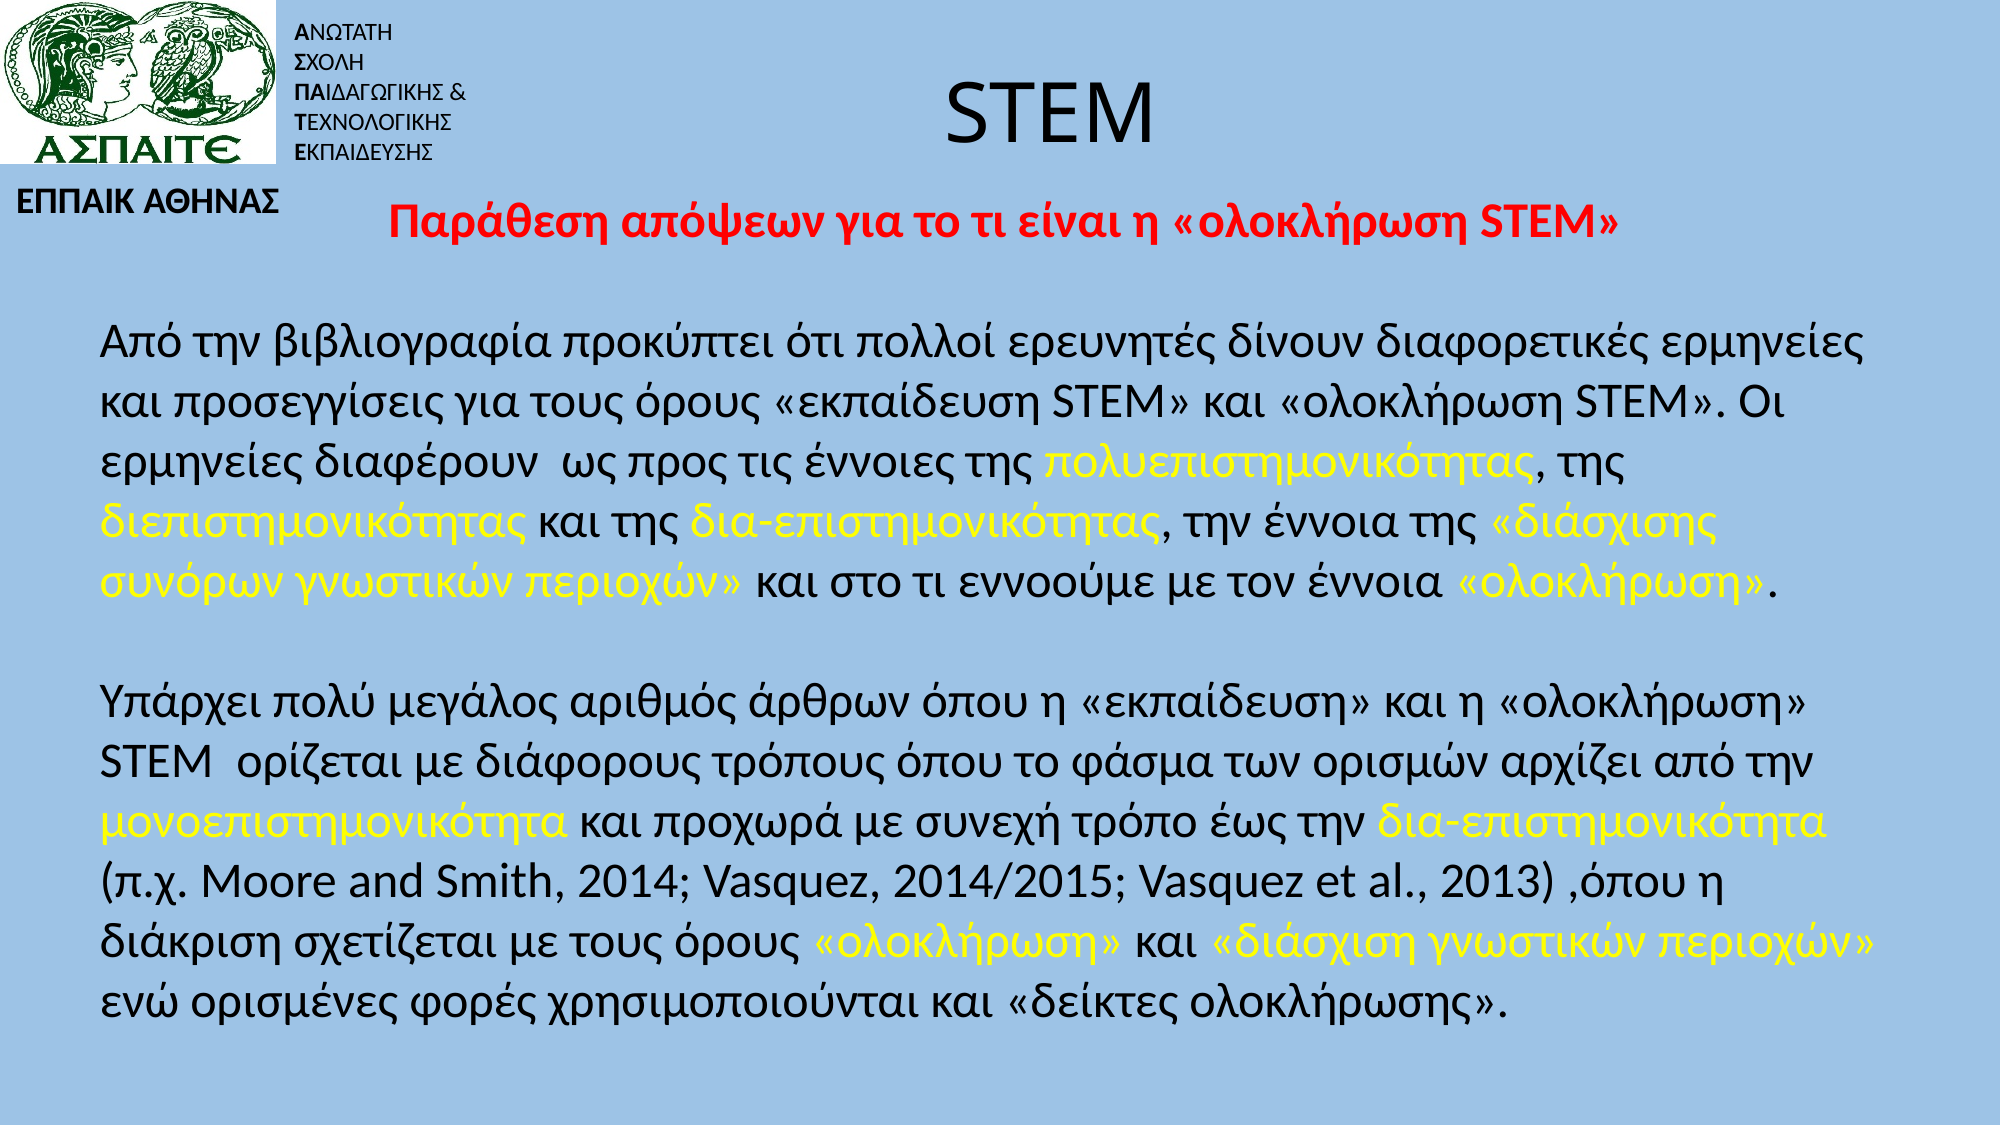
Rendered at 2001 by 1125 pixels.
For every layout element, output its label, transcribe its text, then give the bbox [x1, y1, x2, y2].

text_box ΑΝΩΤΑΤΗ ΣΧΟΛΗ ΠΑΙΔΑΓΩΓΙΚΗΣ & ΤΕΧΝΟΛΟΓΙΚΗΣ ΕΚΠΑΙΔΕΥΣΗΣ [279, 8, 495, 173]
title STEM [526, 20, 1576, 169]
text_box Παράθεση απόψεων για το τι είναι η «ολοκλήρωση STEM» Από την βιβλιογραφία προκύπτει ότι πολλοί ερευνητές δίνουν διαφορετικές ερμηνείες και προσεγγίσεις για τους όρους «εκπαίδευση STEM» και «ολοκλήρωση STEM». Οι ερμηνείες διαφέρουν ως προς τις έννοιες της πολυεπιστημονικότητας, της διεπιστημονικότητας και της δια-επιστημονικότητας, την έννοια της «διάσχισης συνόρων γνωστικών περιοχών» και στο τι εννοούμε με τον έννοια «ολοκλήρωση». Υπάρχει πολύ μεγάλος αριθμός άρθρων όπου η «εκπαίδευση» και η «ολοκλήρωση» STEM ορίζεται με διάφορους τρόπους όπου το φάσμα των ορισμών αρχίζει από την μονοεπιστημονικότητα και προχωρά με συνεχή τρόπο έως την δια-επιστημονικότητα (π.χ. Moore and Smith, 2014; Vasquez, 2014/2015; Vasquez et al., 2013) ,όπου η διάκριση σχετίζεται με τους όρους «ολοκλήρωση» και «διάσχιση γνωστικών περιοχών» ενώ ορισμένες φορές χρησιμοποιούνται και «δείκτες ολοκλήρωσης». [84, 179, 1928, 1035]
picture [0, 0, 276, 164]
text_box ΕΠΠΑΙΚ ΑΘΗΝΑΣ [1, 168, 295, 229]
